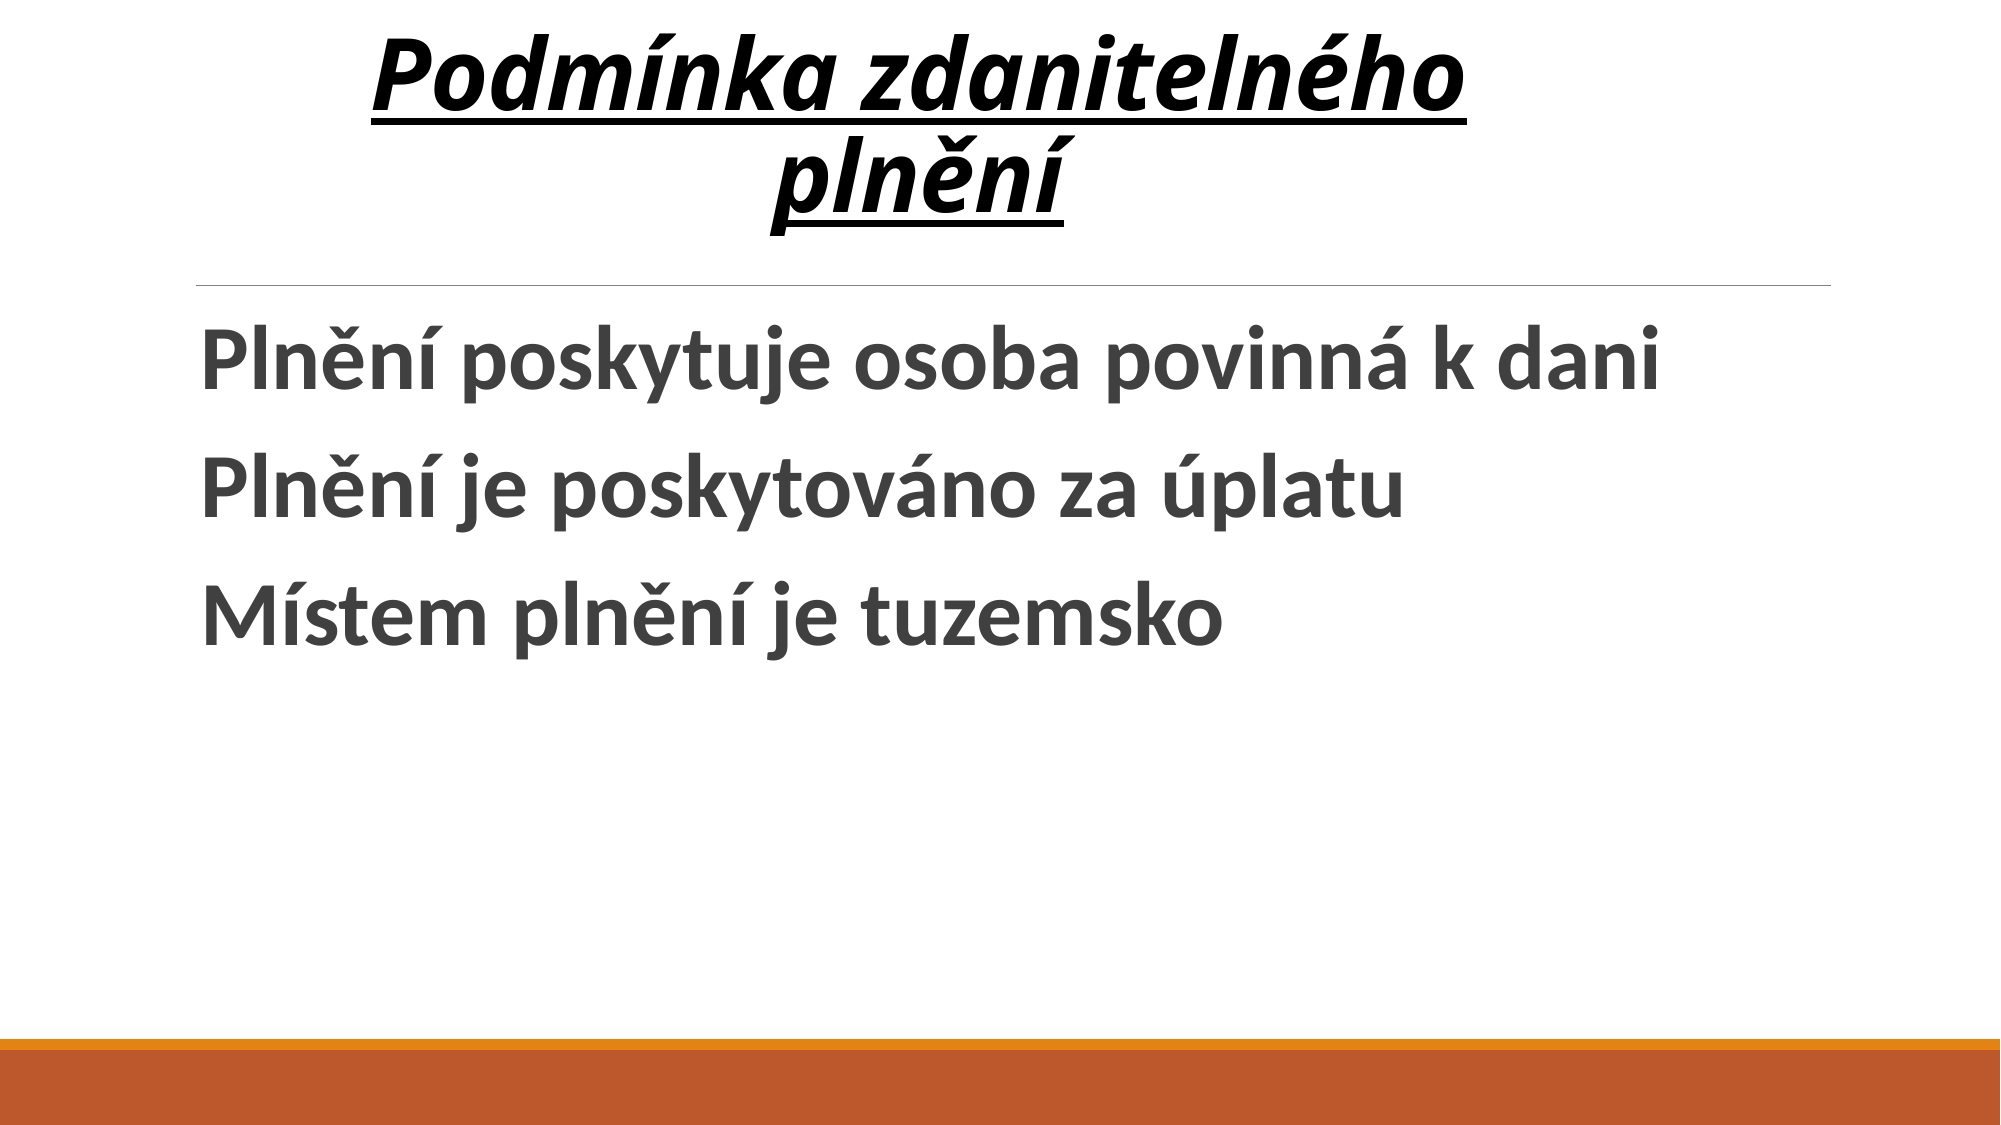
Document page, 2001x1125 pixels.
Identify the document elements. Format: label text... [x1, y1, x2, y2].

title Podmínka zdanitelného plnění [324, 52, 1513, 241]
list Plnění poskytuje osoba povinná k dani Plnění je poskytováno za úplatu Místem plnění je tuzemsko [180, 302, 1830, 963]
